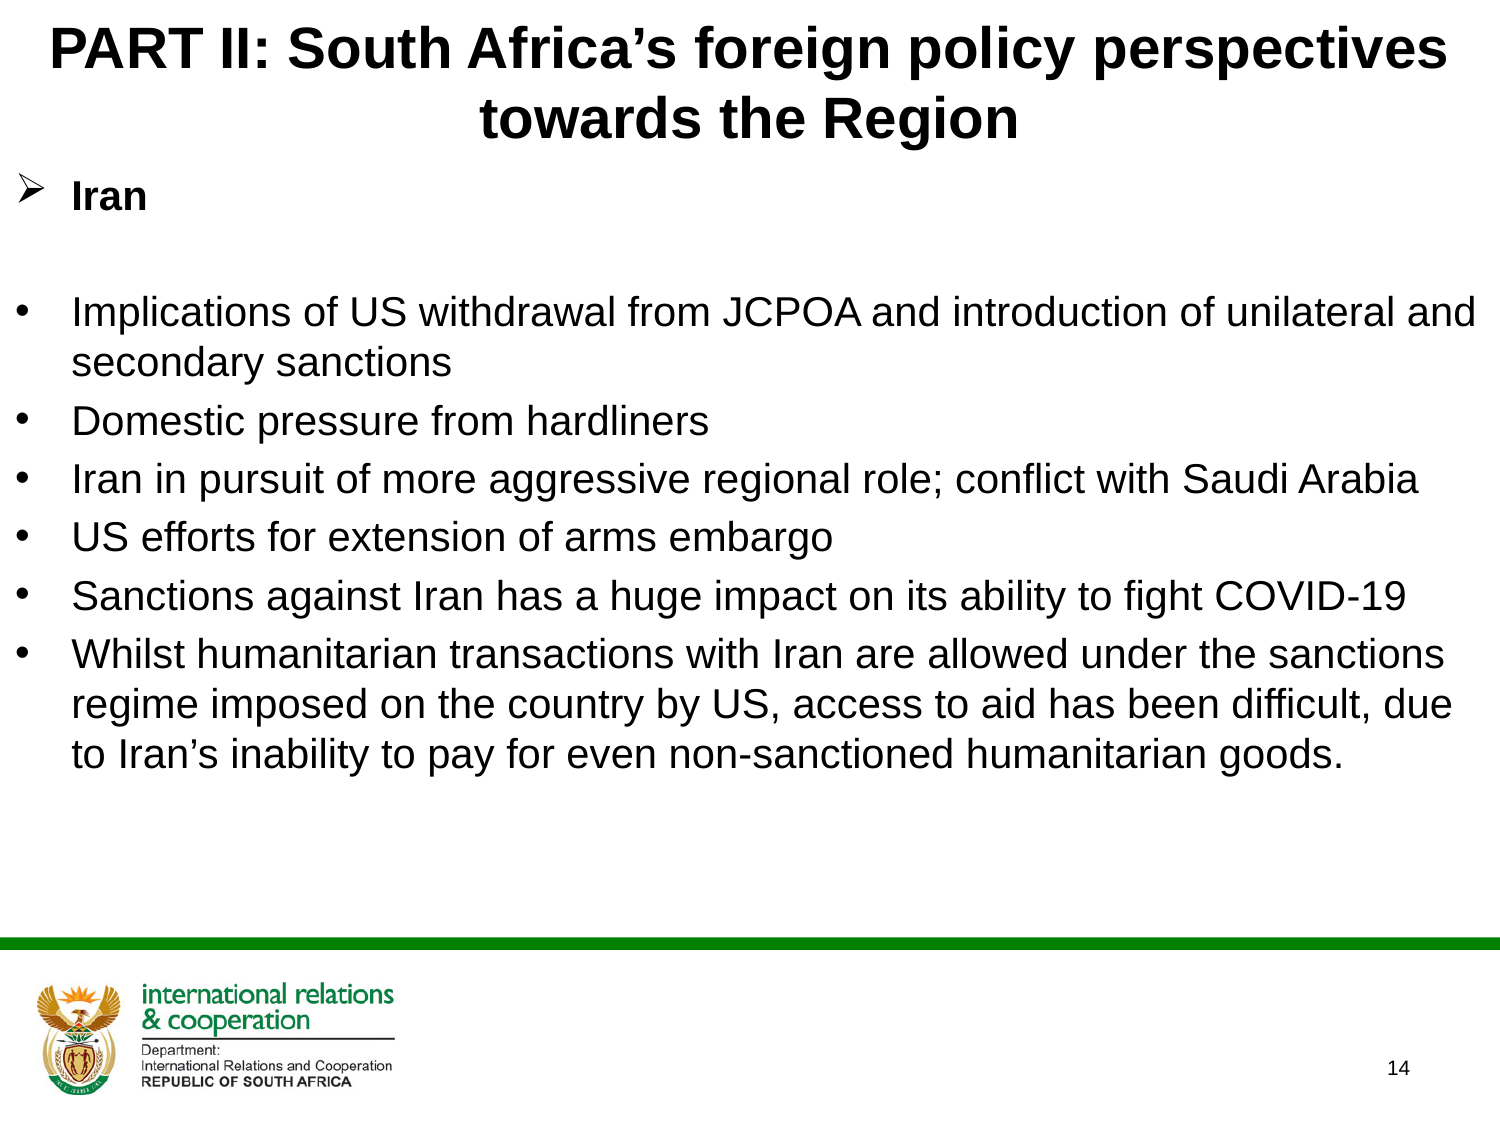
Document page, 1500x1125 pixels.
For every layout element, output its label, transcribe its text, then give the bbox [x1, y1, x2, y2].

picture [37, 974, 400, 1095]
slide_number 14 [1281, 1046, 1426, 1103]
list Iran Implications of US withdrawal from JCPOA and introduction of unilateral and secondary sanctions Domestic pressure from hardliners Iran in pursuit of more aggressive regional role; conflict with Saudi Arabia US efforts for extension of arms embargo Sanctions against Iran has a huge impact on its ability to fight COVID-19 Whilst humanitarian transactions with Iran are allowed under the sanctions regime imposed on the country by US, access to aid has been difficult, due to Iran’s inability to pay for even non-sanctioned humanitarian goods. [0, 160, 1500, 882]
title PART II: South Africa’s foreign policy perspectives towards the Region [0, 0, 1500, 160]
